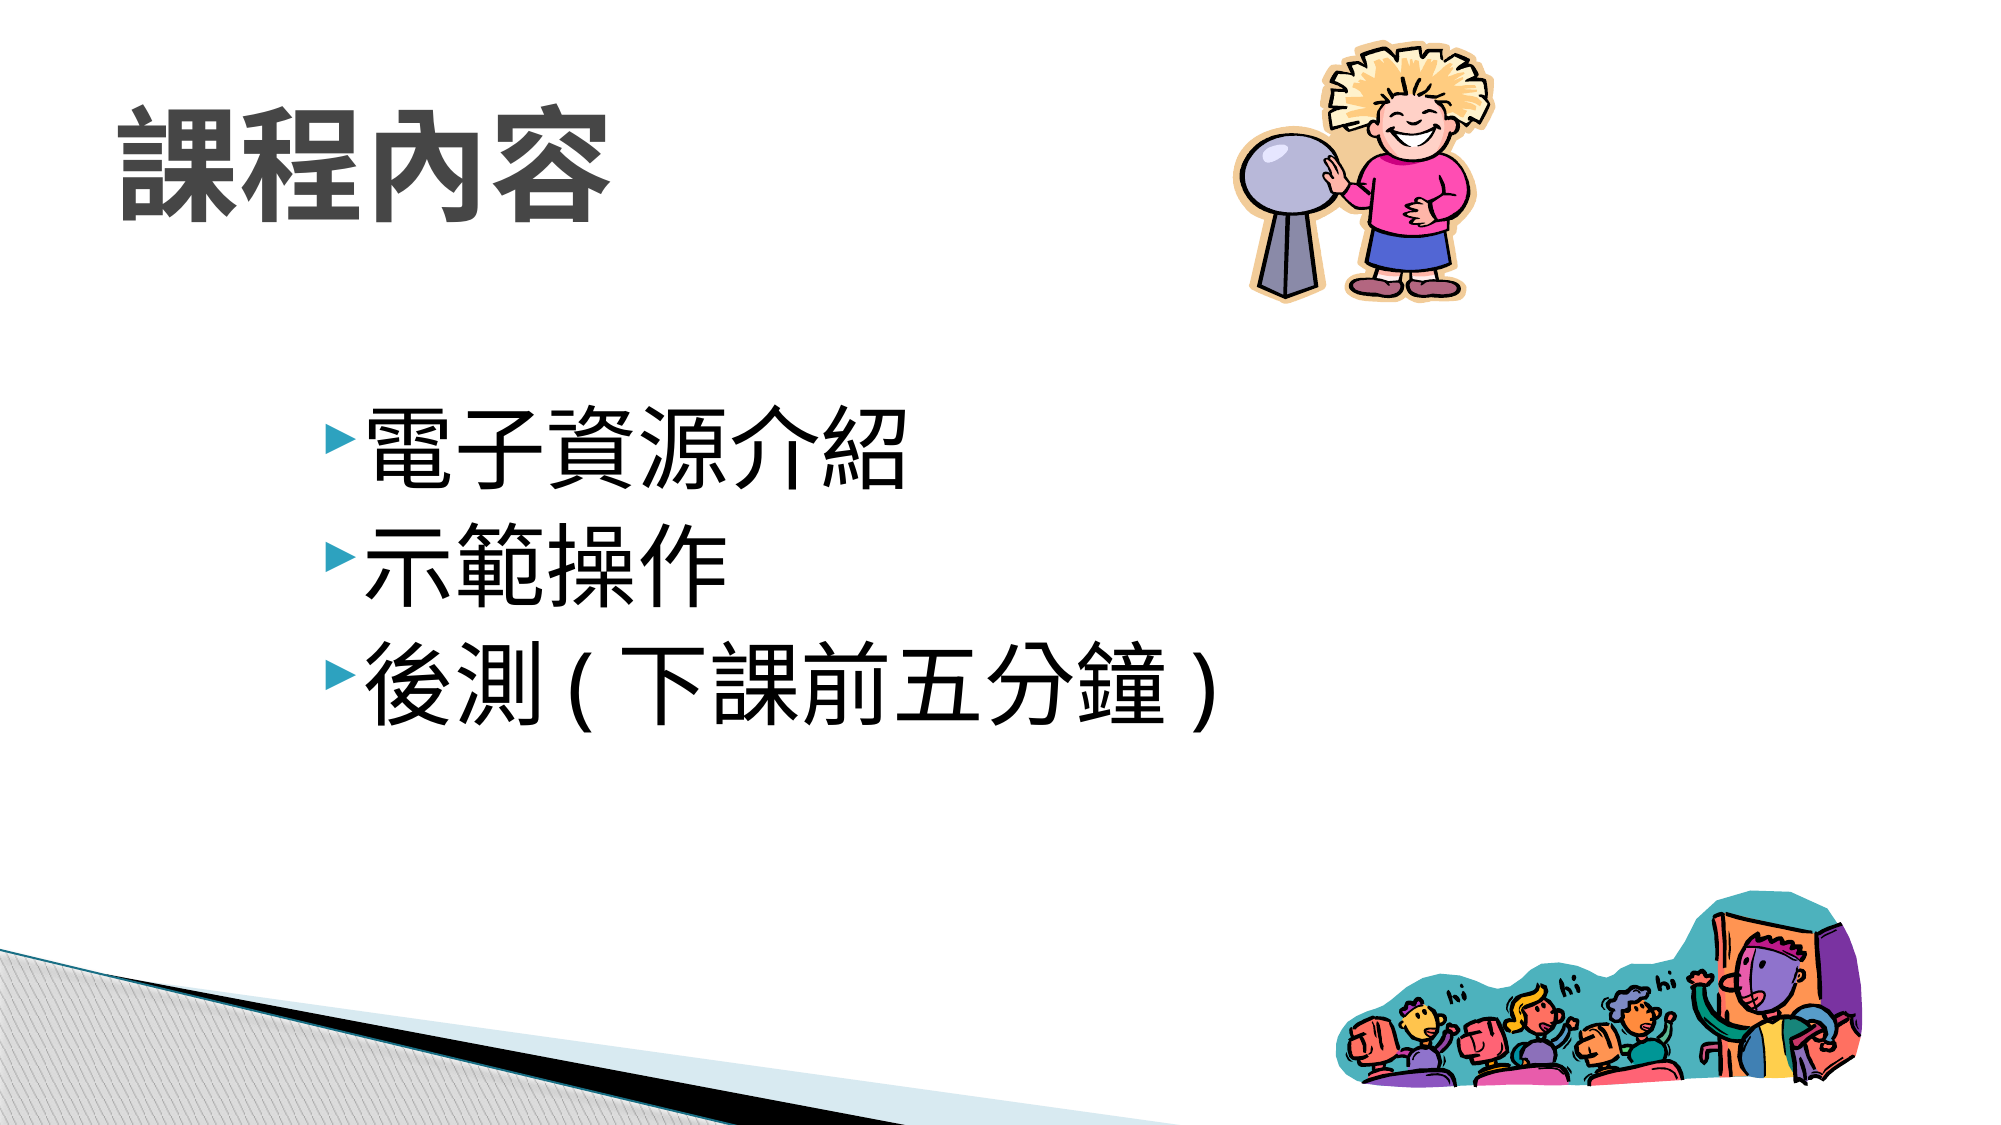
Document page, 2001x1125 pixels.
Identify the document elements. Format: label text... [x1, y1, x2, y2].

picture [1231, 36, 1501, 309]
picture [1333, 883, 1870, 1095]
text_box 電子資源介紹 示範操作 後測(下課前五分鐘) [287, 264, 1638, 1008]
text_box 課程內容 [99, 78, 1225, 266]
